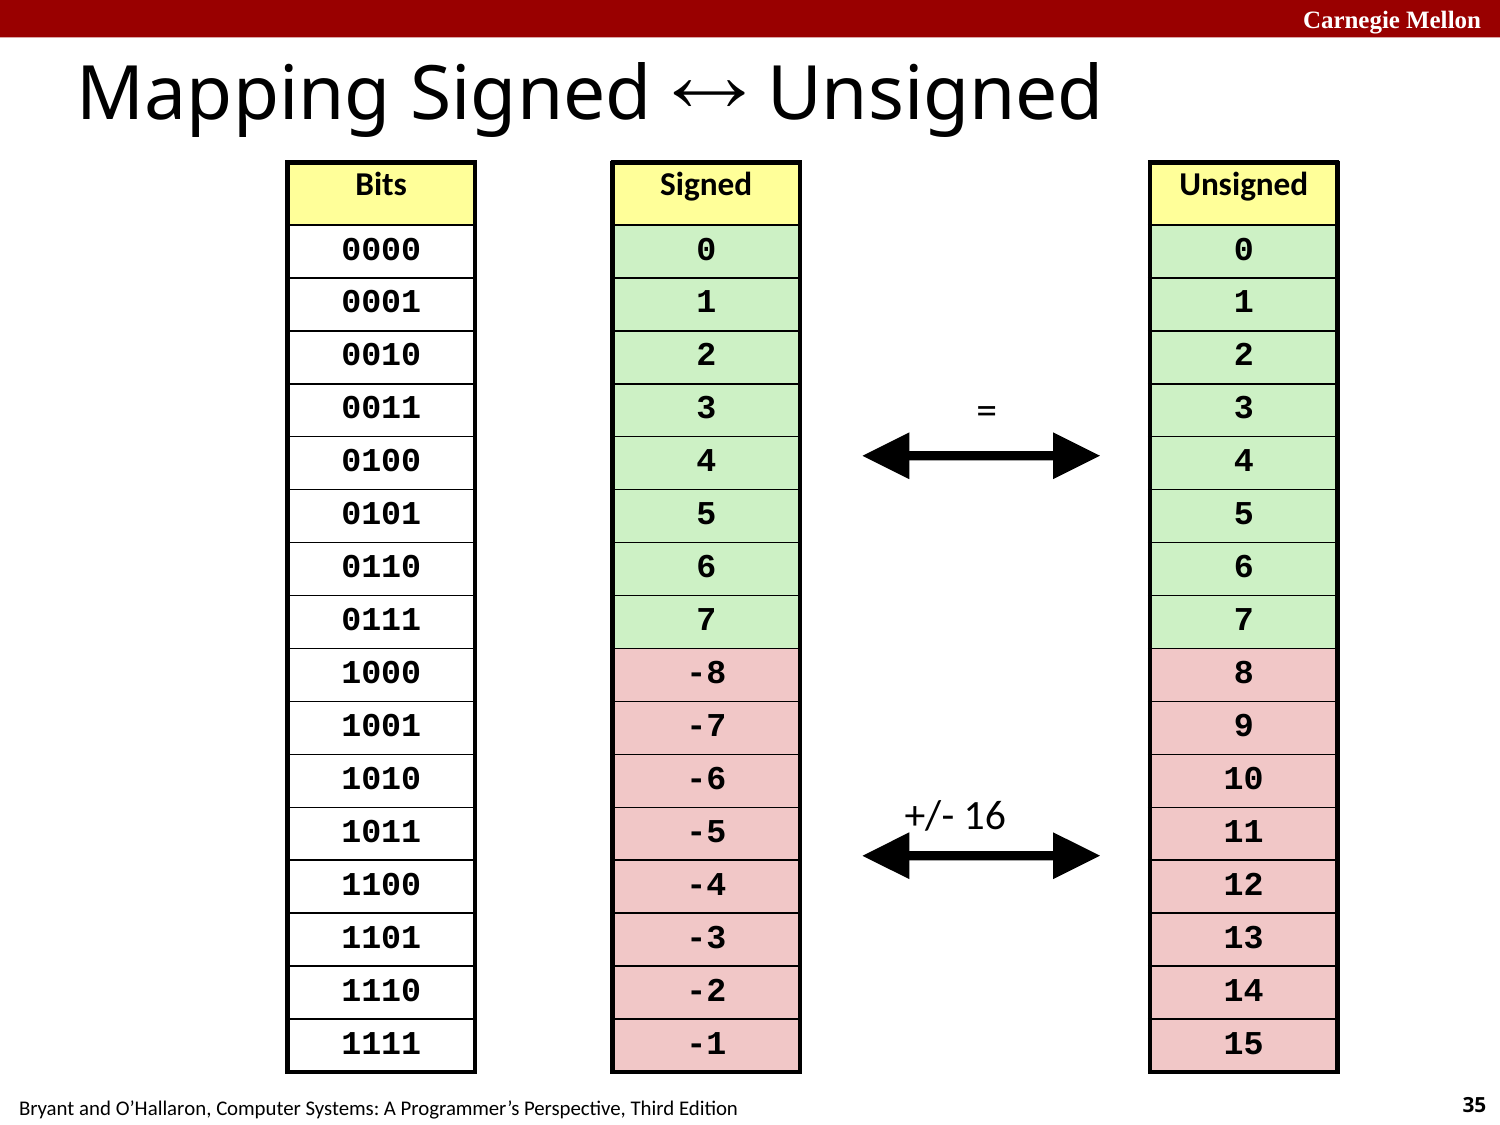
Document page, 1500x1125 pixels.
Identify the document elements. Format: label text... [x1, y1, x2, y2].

table_cell 0000 [290, 226, 473, 277]
table_cell 9 [1152, 702, 1335, 754]
table_cell 11 [1152, 808, 1335, 859]
table_cell 13 [1152, 914, 1335, 965]
table_cell -2 [615, 967, 798, 1018]
table_cell -3 [615, 914, 798, 965]
table_cell 1011 [290, 808, 473, 859]
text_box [862, 374, 1101, 456]
table_cell 14 [1152, 967, 1335, 1018]
table_cell 0 [1152, 226, 1335, 277]
table_cell 2 [1152, 332, 1335, 383]
table_cell 1010 [290, 755, 473, 807]
table_cell 1001 [290, 702, 473, 754]
table_cell -7 [615, 702, 798, 754]
table_cell 6 [1152, 543, 1335, 595]
table_cell 0100 [290, 437, 473, 489]
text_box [862, 774, 1101, 856]
title Mapping Signed  Unsigned [66, 40, 1187, 238]
table_cell 7 [615, 596, 798, 648]
table_cell 1101 [290, 914, 473, 965]
table_cell 0011 [290, 385, 473, 436]
table_cell 1111 [290, 1020, 473, 1070]
table_header Signed [615, 165, 798, 224]
table_cell 10 [1152, 755, 1335, 807]
table_cell 1110 [290, 967, 473, 1018]
table_cell 0010 [290, 332, 473, 383]
table_cell 0 [615, 226, 798, 277]
table_cell 12 [1152, 861, 1335, 912]
table_cell 8 [1152, 649, 1335, 701]
table_cell 0111 [290, 596, 473, 648]
table_cell 1 [1152, 279, 1335, 330]
table_cell 5 [1152, 490, 1335, 542]
table_cell -4 [615, 861, 798, 912]
table_header Bits [290, 165, 473, 224]
table_cell 1 [615, 279, 798, 330]
table_cell -1 [615, 1020, 798, 1070]
table_cell 6 [615, 543, 798, 595]
table_cell 15 [1152, 1020, 1335, 1070]
table_cell 0001 [290, 279, 473, 330]
table_cell 4 [615, 437, 798, 489]
table_cell -5 [615, 808, 798, 859]
table_cell 1100 [290, 861, 473, 912]
table_cell 2 [615, 332, 798, 383]
table_cell 7 [1152, 596, 1335, 648]
table_cell 5 [615, 490, 798, 542]
table_cell 1000 [290, 649, 473, 701]
table_cell 4 [1152, 437, 1335, 489]
table_cell -6 [615, 755, 798, 807]
table_cell 3 [1152, 385, 1335, 436]
table_header Unsigned [1152, 165, 1335, 224]
table_cell 3 [615, 385, 798, 436]
table_cell 0101 [290, 490, 473, 542]
table_cell -8 [615, 649, 798, 701]
table_cell 0110 [290, 543, 473, 595]
